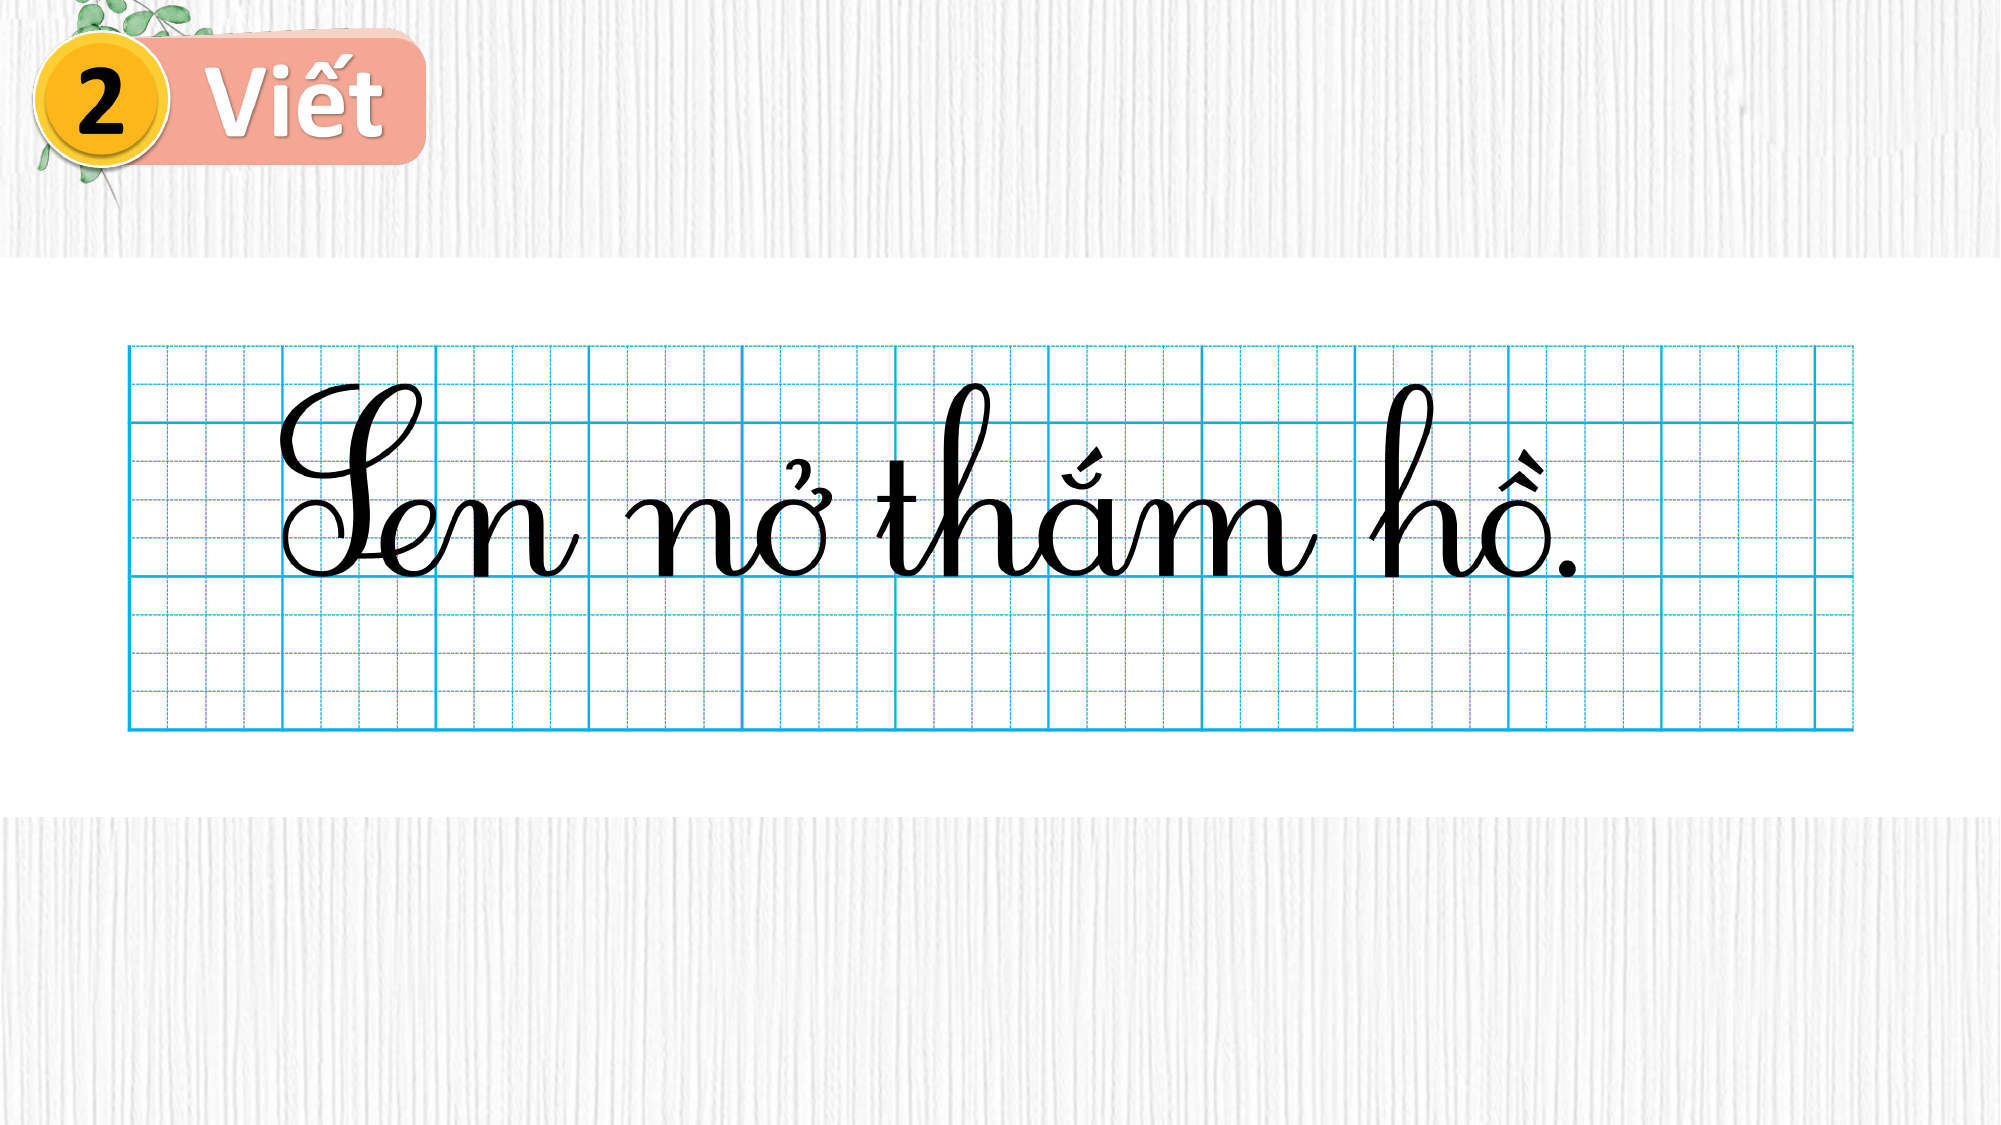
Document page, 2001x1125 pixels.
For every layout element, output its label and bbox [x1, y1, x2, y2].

picture [0, 0, 2001, 1125]
text_box [0, 257, 2000, 818]
